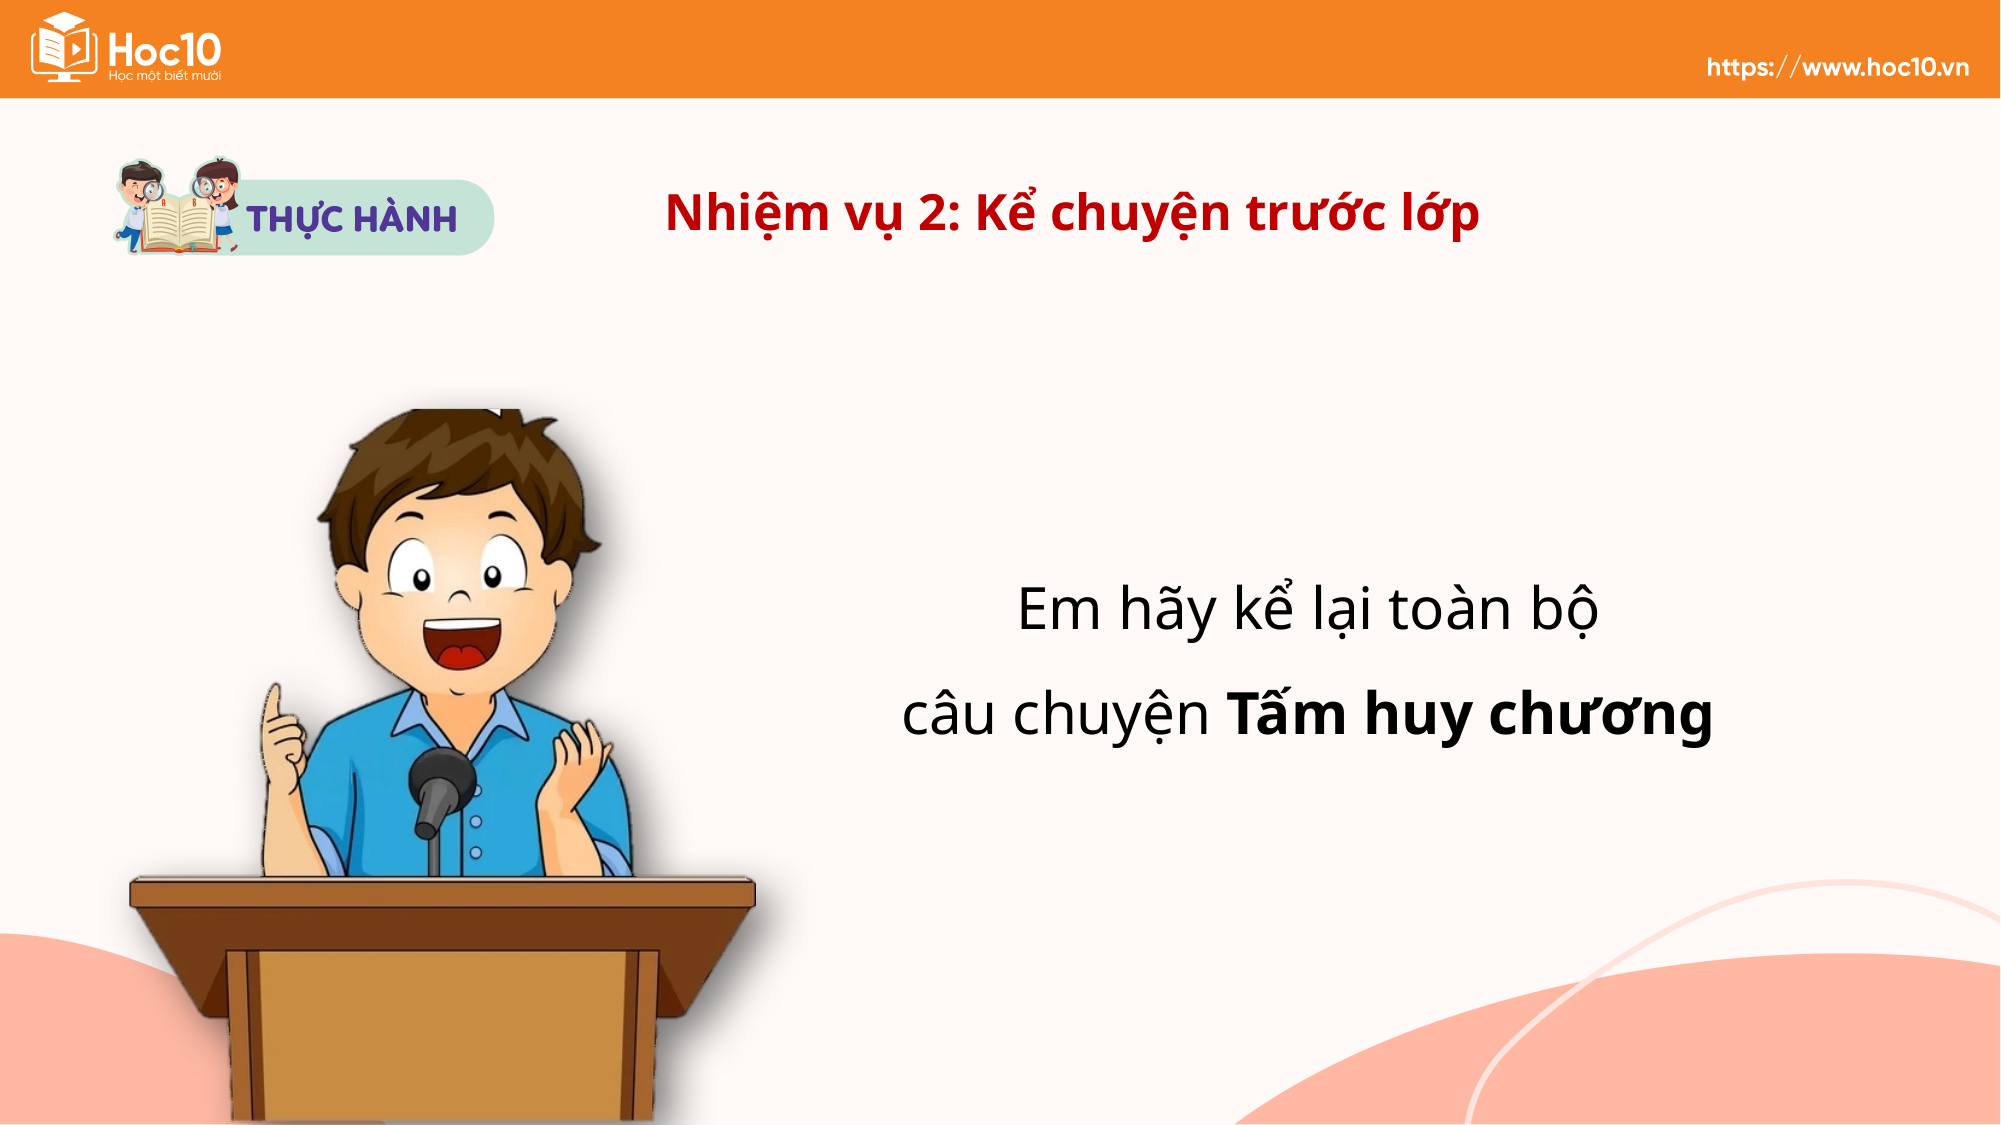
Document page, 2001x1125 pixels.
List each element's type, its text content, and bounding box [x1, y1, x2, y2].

text_box Em hãy kể lại toàn bộ câu chuyện Tấm huy chương [859, 531, 1757, 751]
text_box Nhiệm vụ 2: Kể chuyện trước lớp [490, 175, 1656, 246]
picture [0, 0, 2001, 1125]
